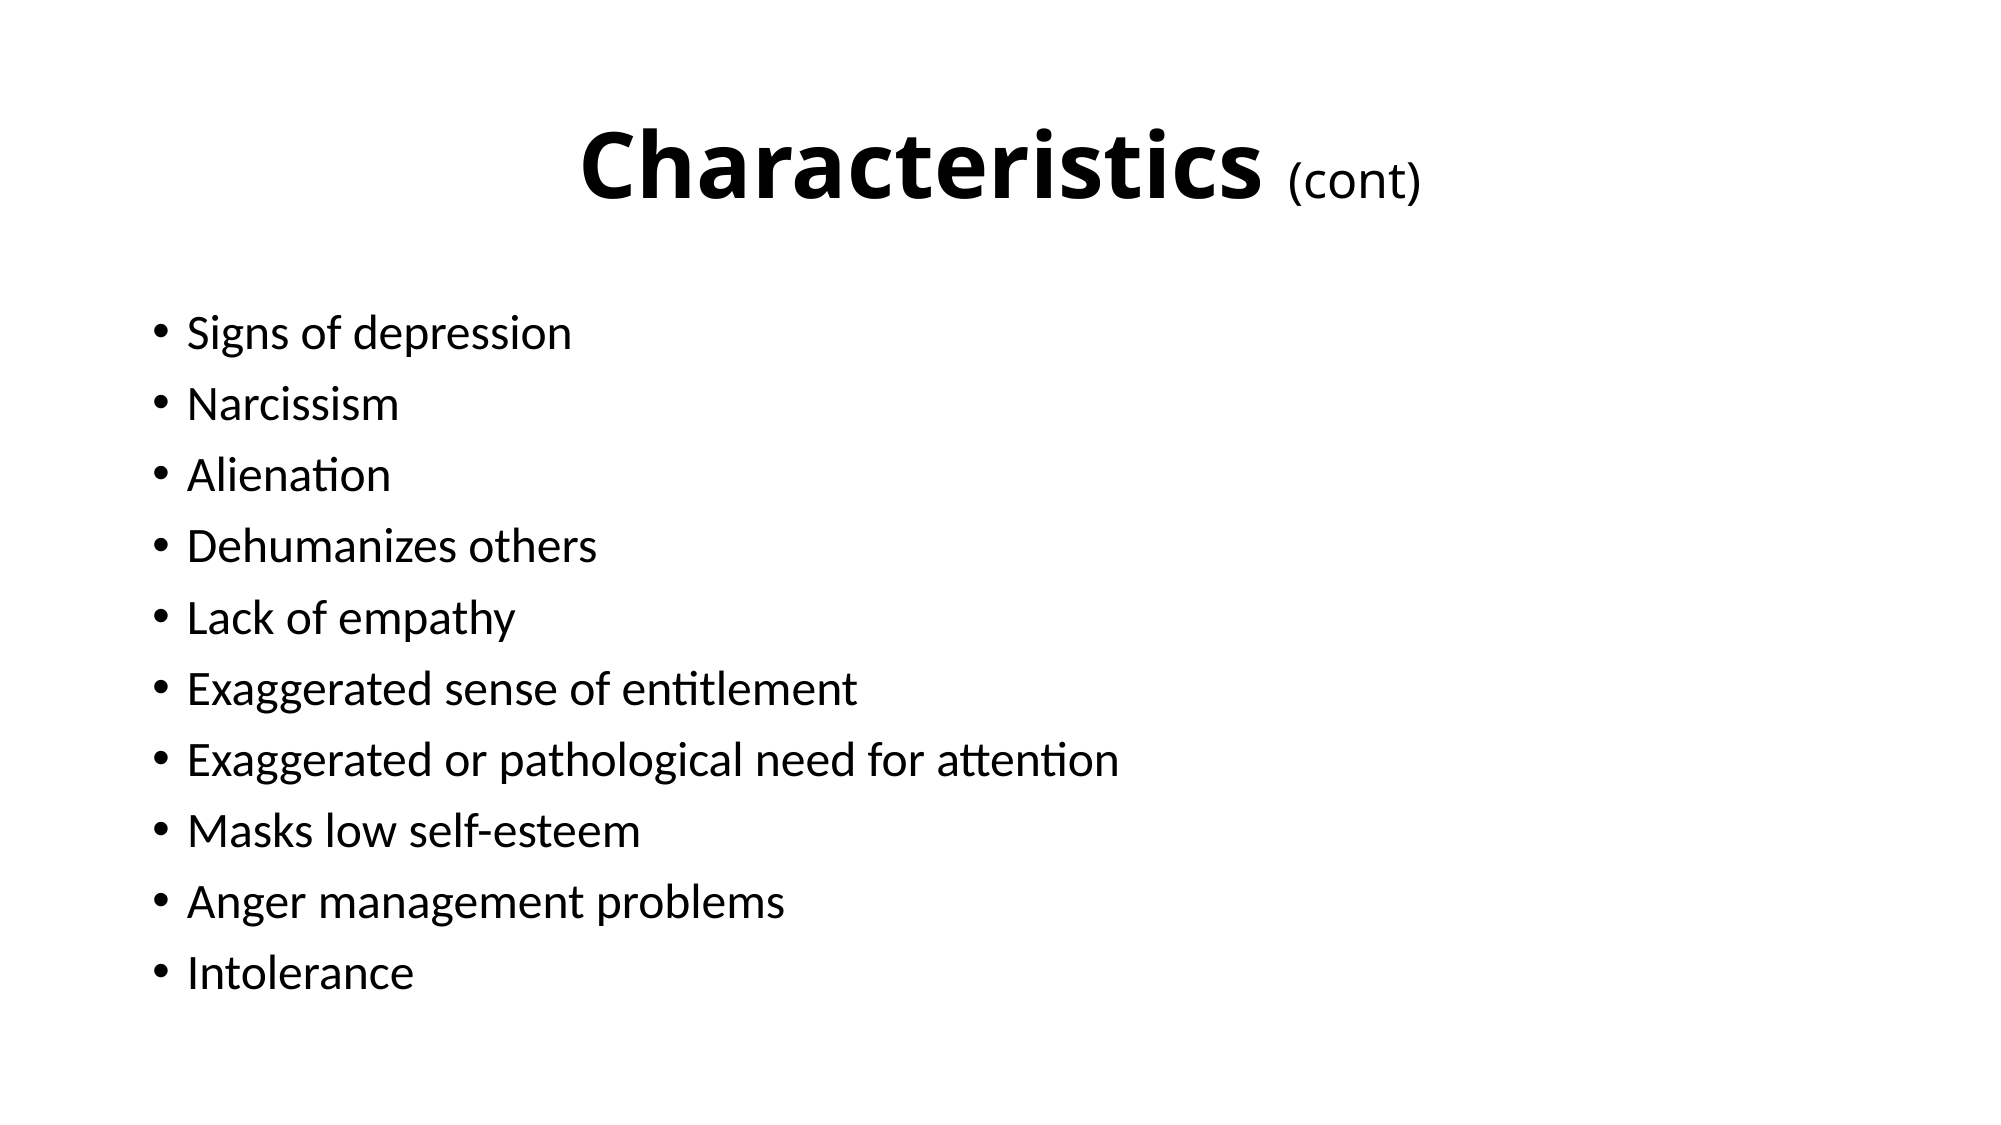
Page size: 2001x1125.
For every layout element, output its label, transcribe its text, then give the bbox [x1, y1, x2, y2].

title Characteristics (cont) [137, 59, 1863, 278]
list Signs of depression Narcissism Alienation Dehumanizes others Lack of empathy Exaggerated sense of entitlement Exaggerated or pathological need for attention Masks low self-esteem Anger management problems Intolerance [137, 299, 1863, 1014]
